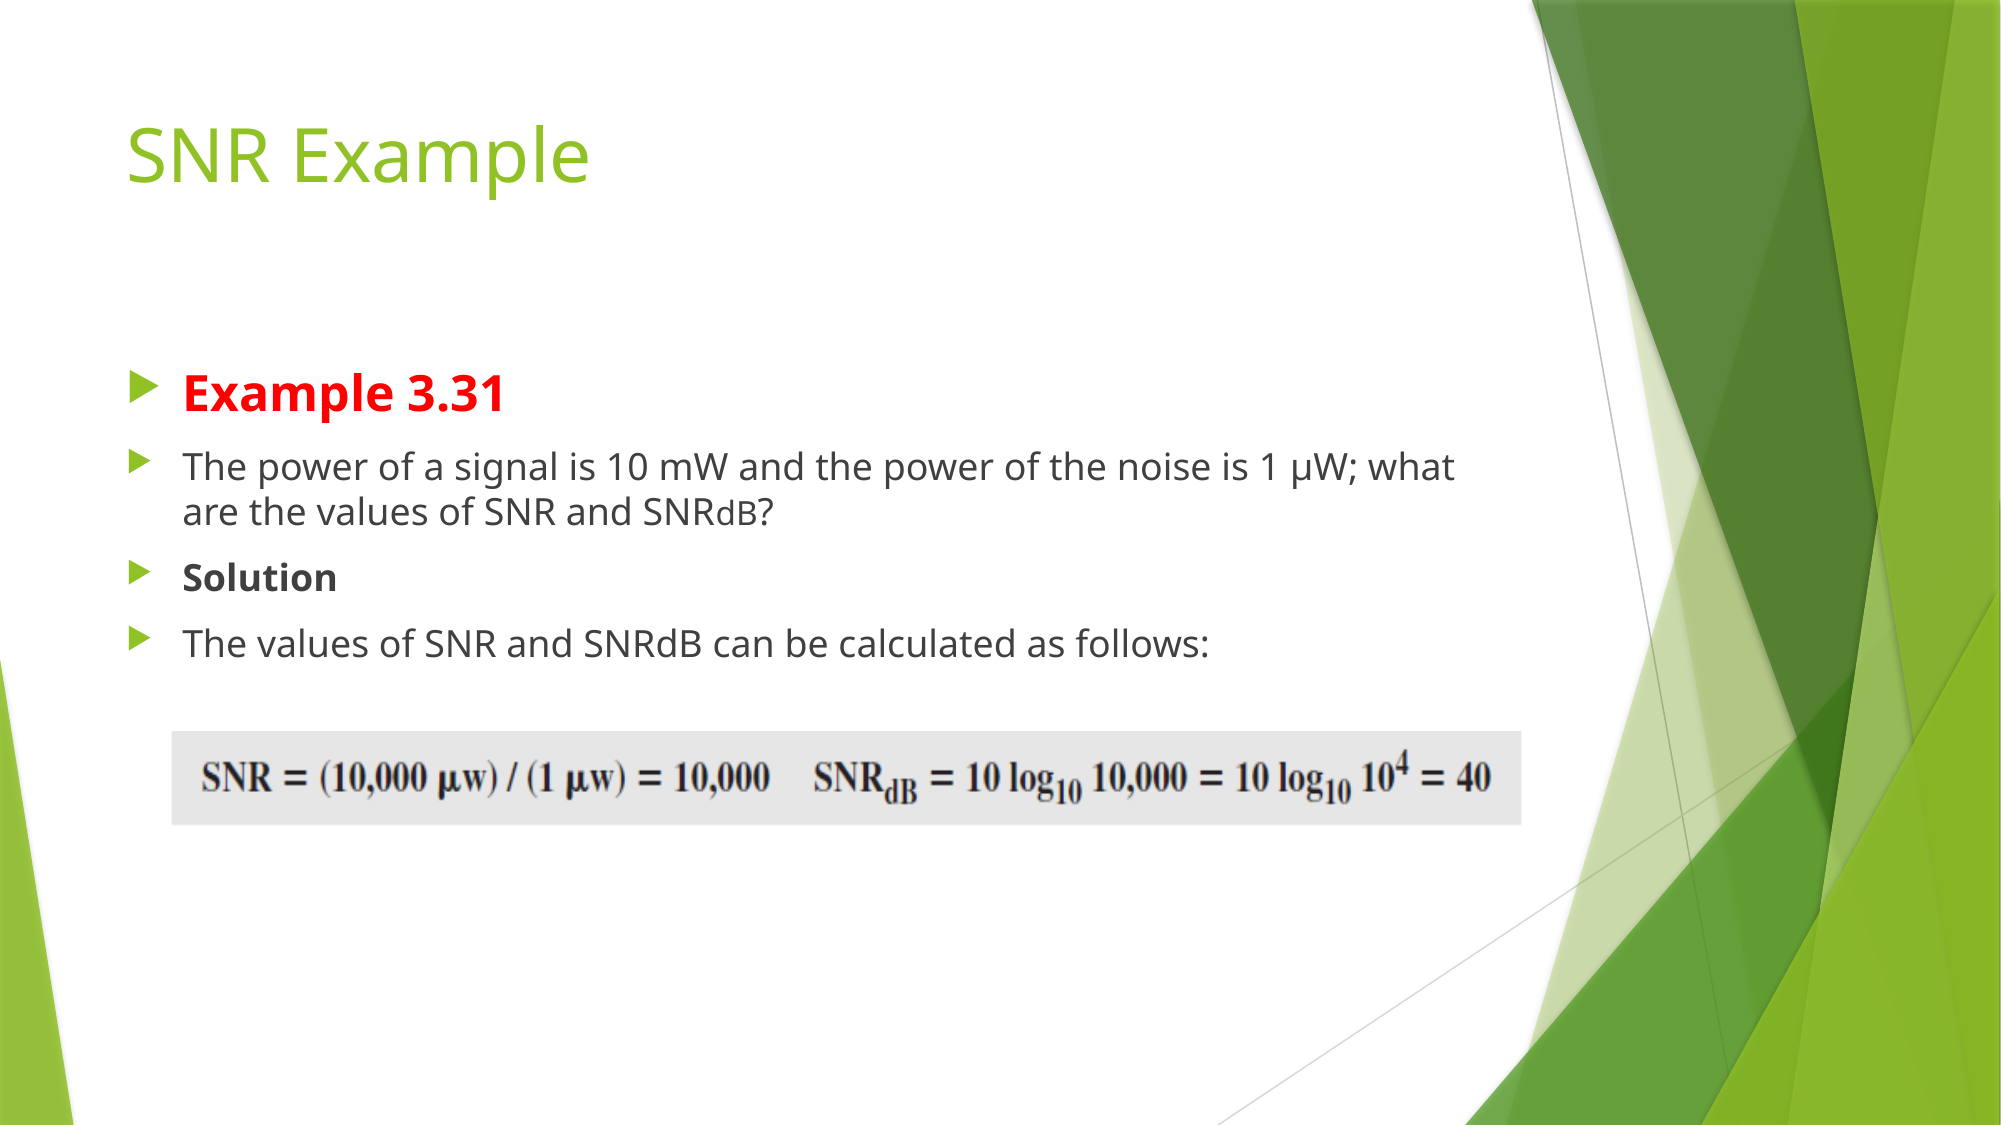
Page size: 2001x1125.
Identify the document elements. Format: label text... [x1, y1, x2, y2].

list Example 3.31 The power of a signal is 10 mW and the power of the noise is 1 μW; what are the values of SNR and SNRdB? Solution The values of SNR and SNRdB can be calculated as follows: [111, 354, 1522, 992]
picture [171, 731, 1522, 832]
title SNR Example [111, 99, 1522, 317]
